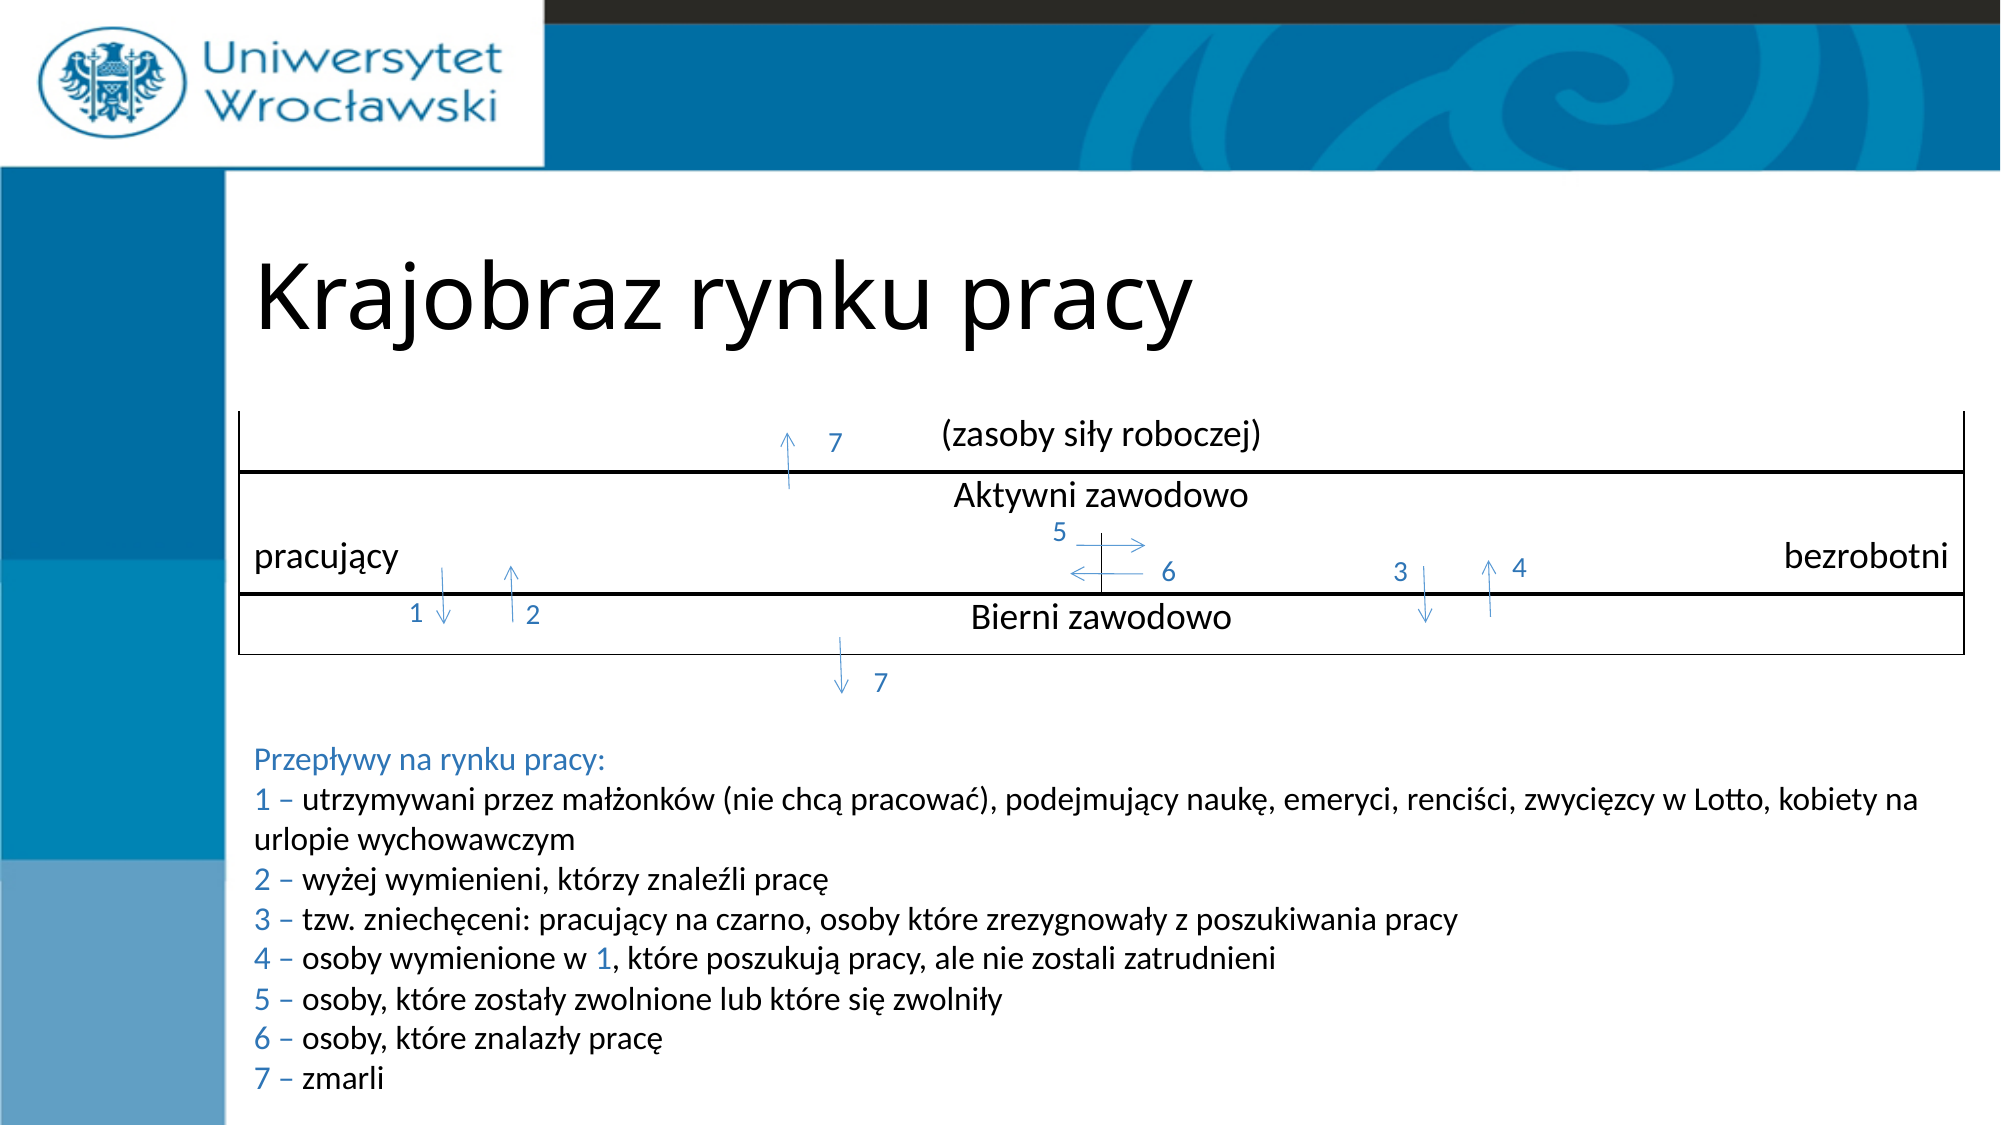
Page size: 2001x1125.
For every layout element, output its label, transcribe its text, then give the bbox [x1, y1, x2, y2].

table_cell pracujący [240, 533, 1101, 592]
text_box Przepływy na rynku pracy: 1 – utrzymywani przez małżonków (nie chcą pracować), podejmujący naukę, emeryci, renciści, zwycięzcy w Lotto, kobiety na urlopie wychowawczym 2 – wyżej wymienieni, którzy znaleźli pracę 3 – tzw. zniechęceni: pracujący na czarno, osoby które zrezygnowały z poszukiwania pracy 4 – osoby wymienione w 1, które poszukują pracy, ale nie zostali zatrudnieni 5 – osoby, które zostały zwolnione lub które się zwolniły 6 – osoby, które znalazły pracę 7 – zmarli [239, 729, 1973, 1104]
table_cell bezrobotni [1102, 533, 1963, 592]
picture [0, 0, 2001, 1125]
text_box 1 [393, 586, 433, 637]
text_box 7 [858, 656, 898, 706]
table_header (zasoby siły roboczej) [240, 411, 1963, 470]
table_cell Aktywni zawodowo [240, 474, 1963, 533]
text_box 5 [1037, 504, 1077, 555]
text_box 2 [510, 587, 550, 638]
table_cell Bierni zawodowo [240, 596, 1963, 654]
text_box 4 [1497, 540, 1536, 591]
text_box 3 [1378, 545, 1417, 595]
title Krajobraz rynku pracy [238, 190, 1964, 409]
text_box 6 [1146, 544, 1186, 595]
text_box 7 [813, 416, 852, 466]
